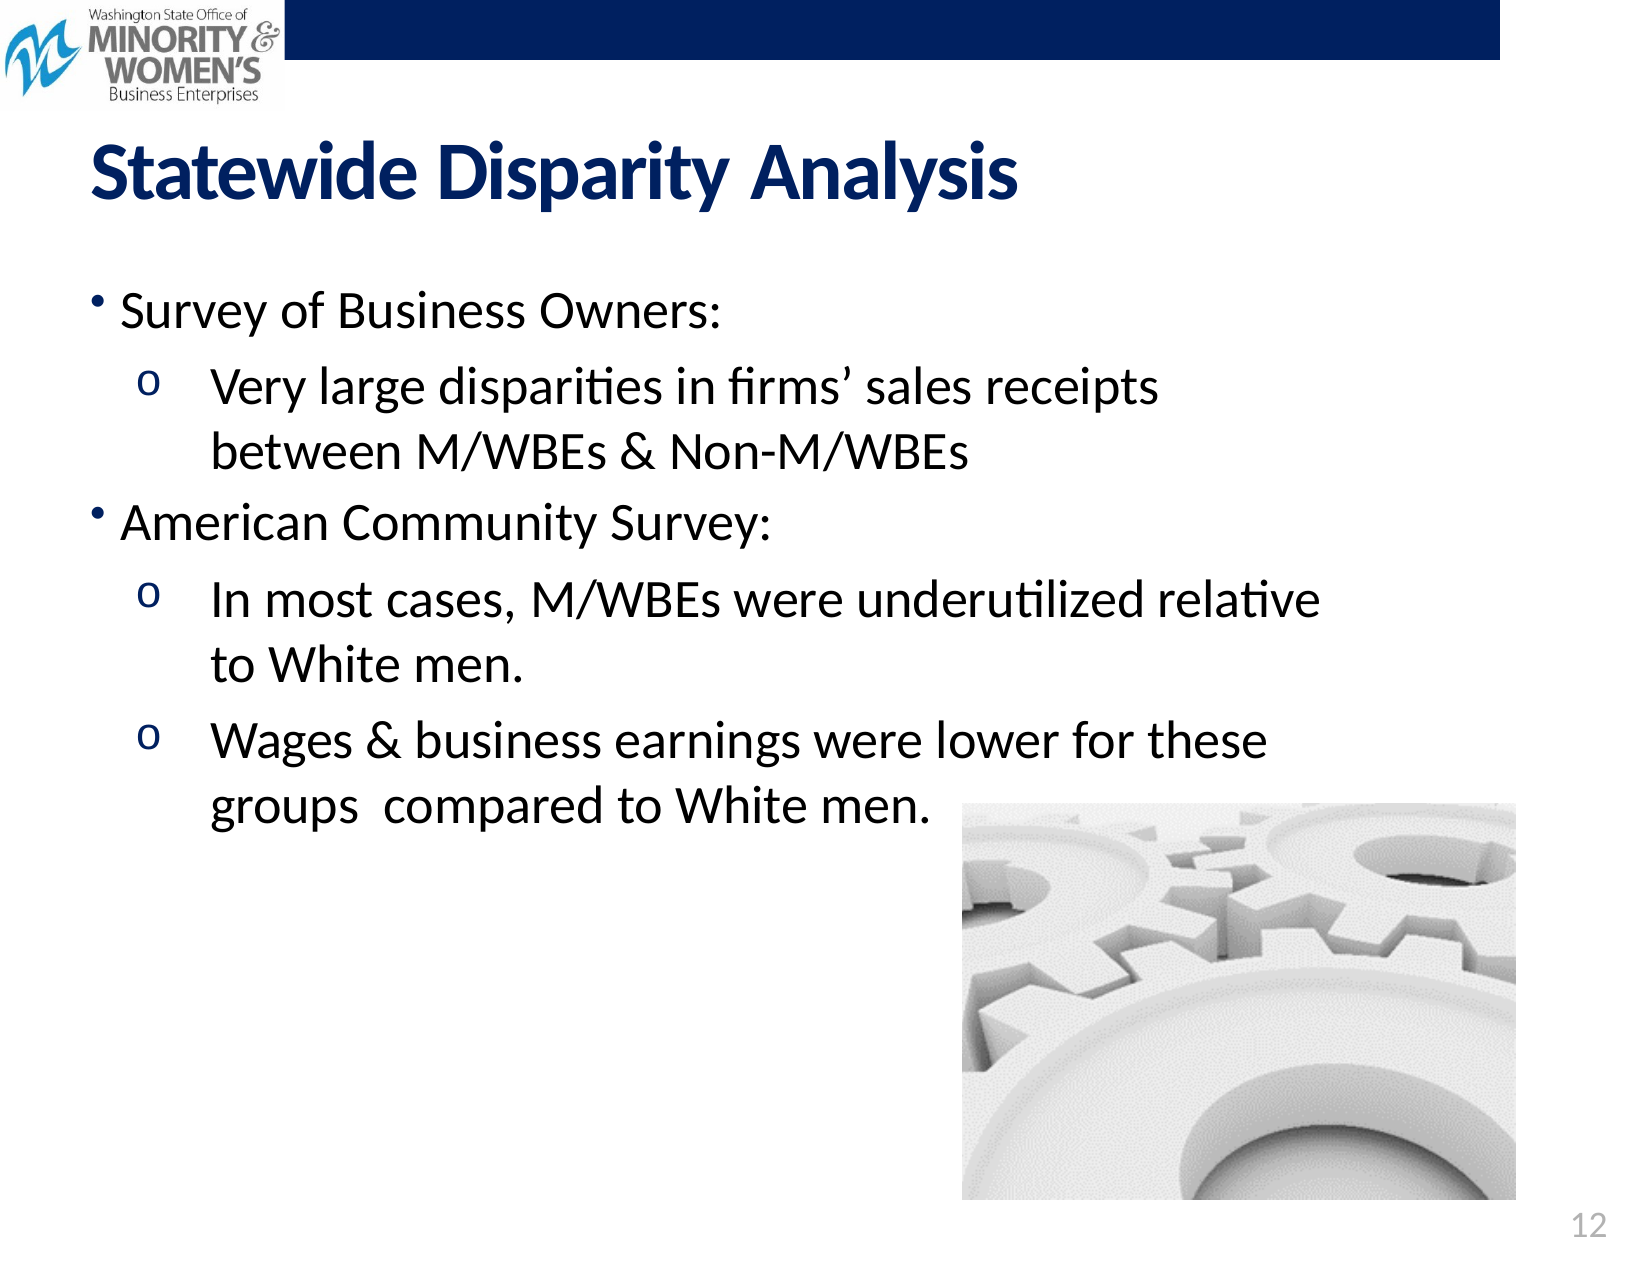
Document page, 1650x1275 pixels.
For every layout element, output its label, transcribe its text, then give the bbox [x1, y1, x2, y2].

slide_number 12 [1262, 1200, 1608, 1257]
text_box Survey of Business Owners: Very large disparities in firms’ sales receipts between M/WBEs & Non-M/WBEs American Community Survey: In most cases, M/WBEs were underutilized relative to White men. Wages & business earnings were lower for these groups compared to White men. [87, 274, 1381, 835]
picture [962, 803, 1516, 1201]
text_box [0, 0, 285, 111]
title Statewide Disparity Analysis [87, 116, 1374, 274]
